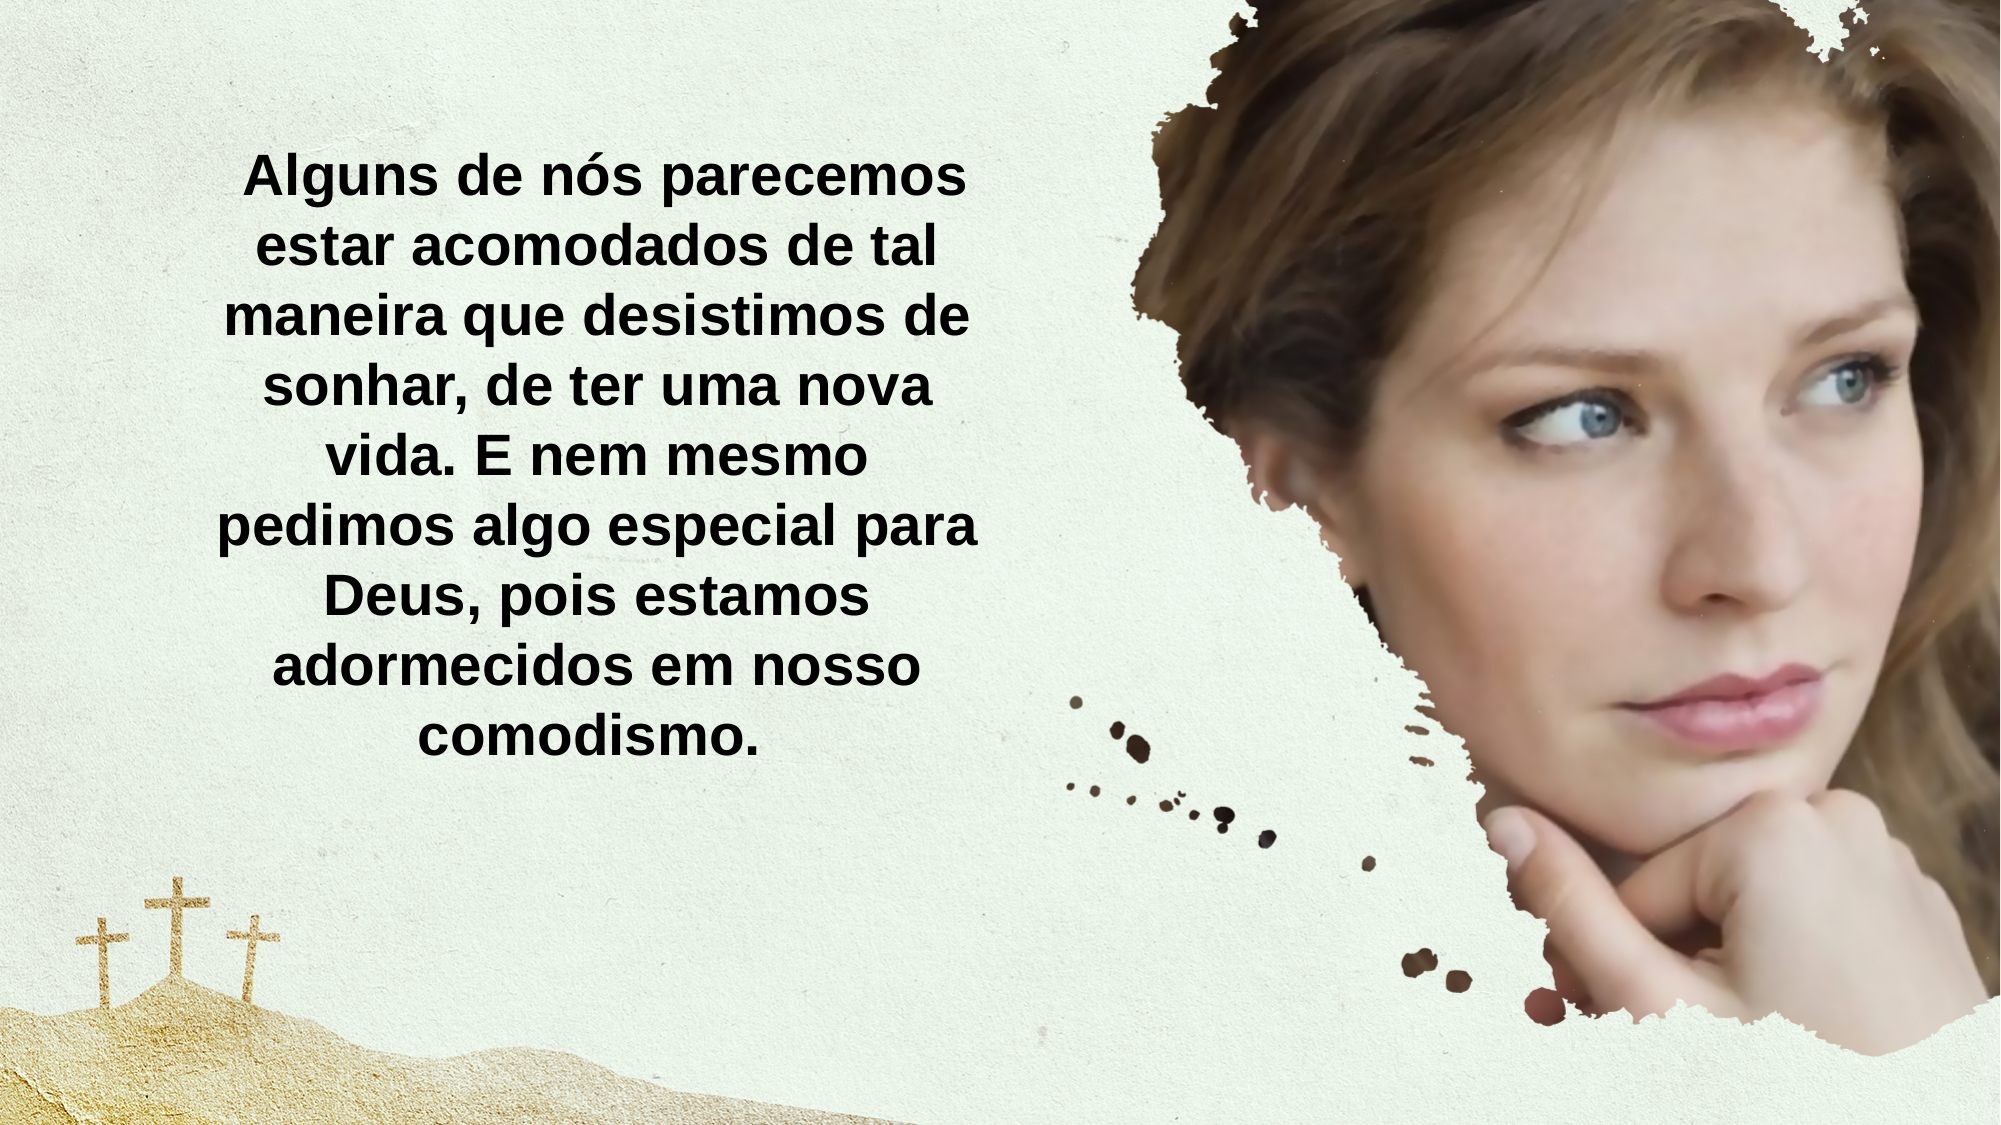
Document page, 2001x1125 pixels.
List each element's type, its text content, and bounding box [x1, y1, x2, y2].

text_box Alguns de nós parecemos estar acomodados de tal maneira que desistimos de sonhar, de ter uma nova vida. E nem mesmo pedimos algo especial para Deus, pois estamos adormecidos em nosso comodismo. [195, 129, 1000, 775]
picture [0, 0, 2001, 1125]
